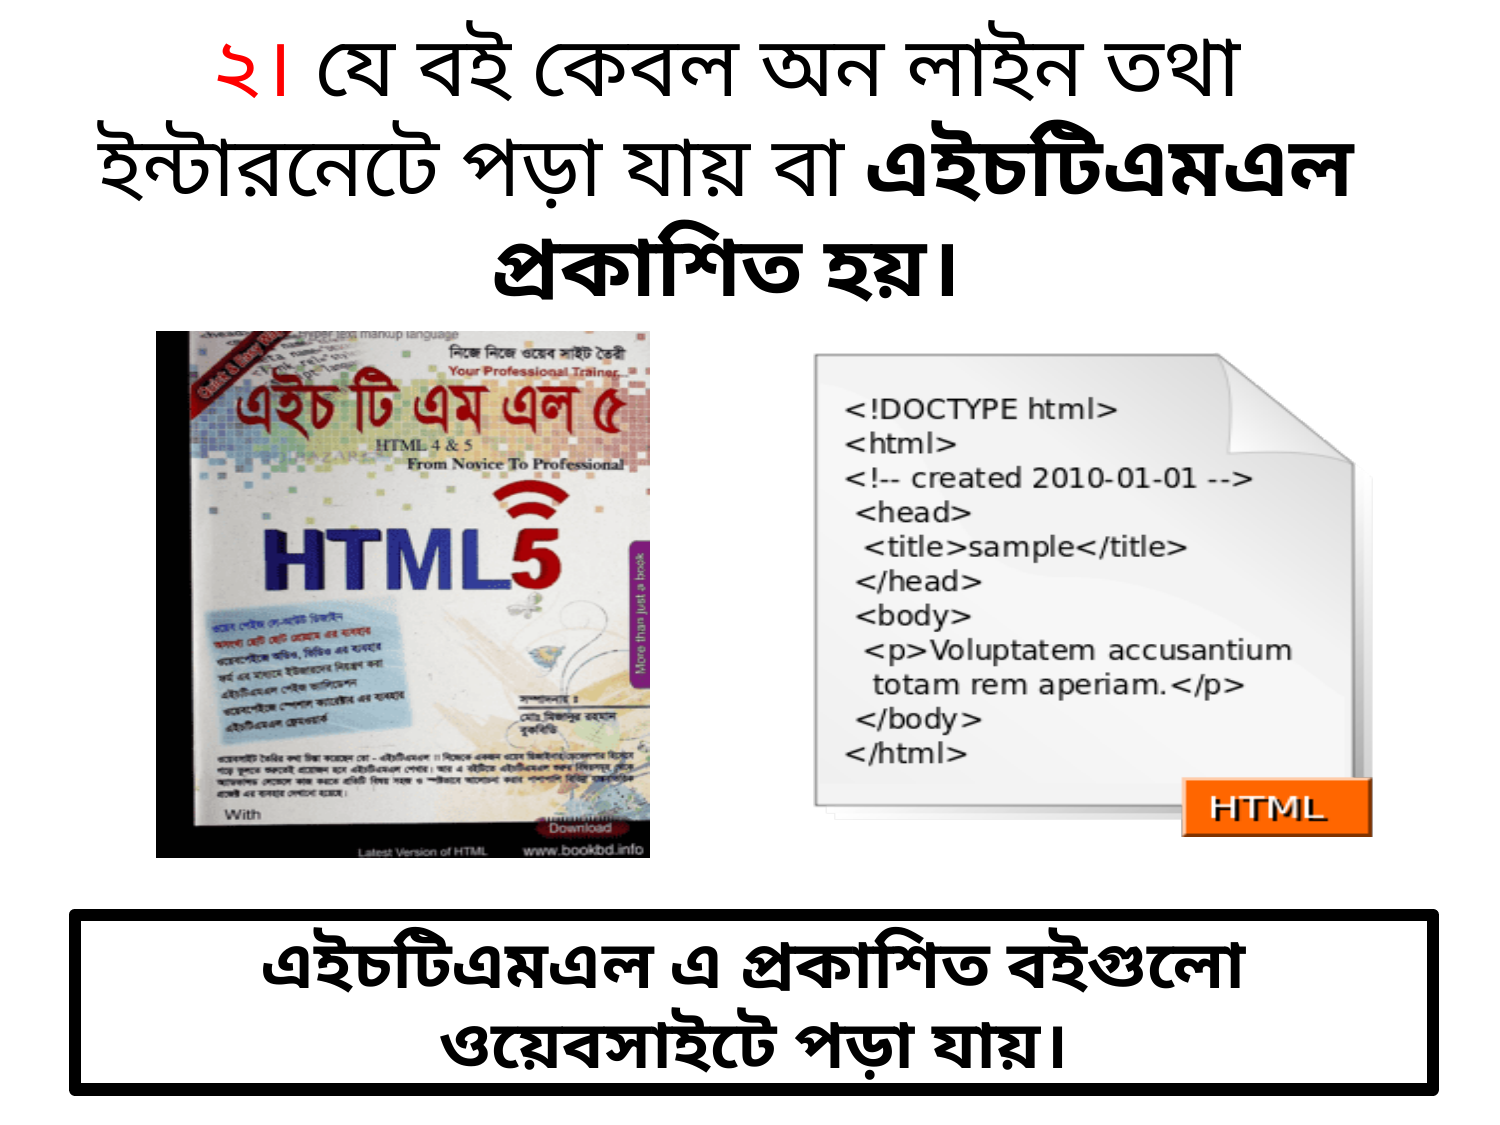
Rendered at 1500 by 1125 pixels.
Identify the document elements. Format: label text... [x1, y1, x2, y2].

picture [155, 330, 651, 858]
text_box ২। যে বই কেবল অন লাইন তথা ইন্টারনেটে পড়া যায় বা এইচটিএমএল প্রকাশিত হয়। [20, 6, 1433, 396]
text_box এইচটিএমএল এ প্রকাশিত বইগুলো ওয়েবসাইটে পড়া যায়। [75, 914, 1433, 1090]
picture [812, 351, 1376, 837]
